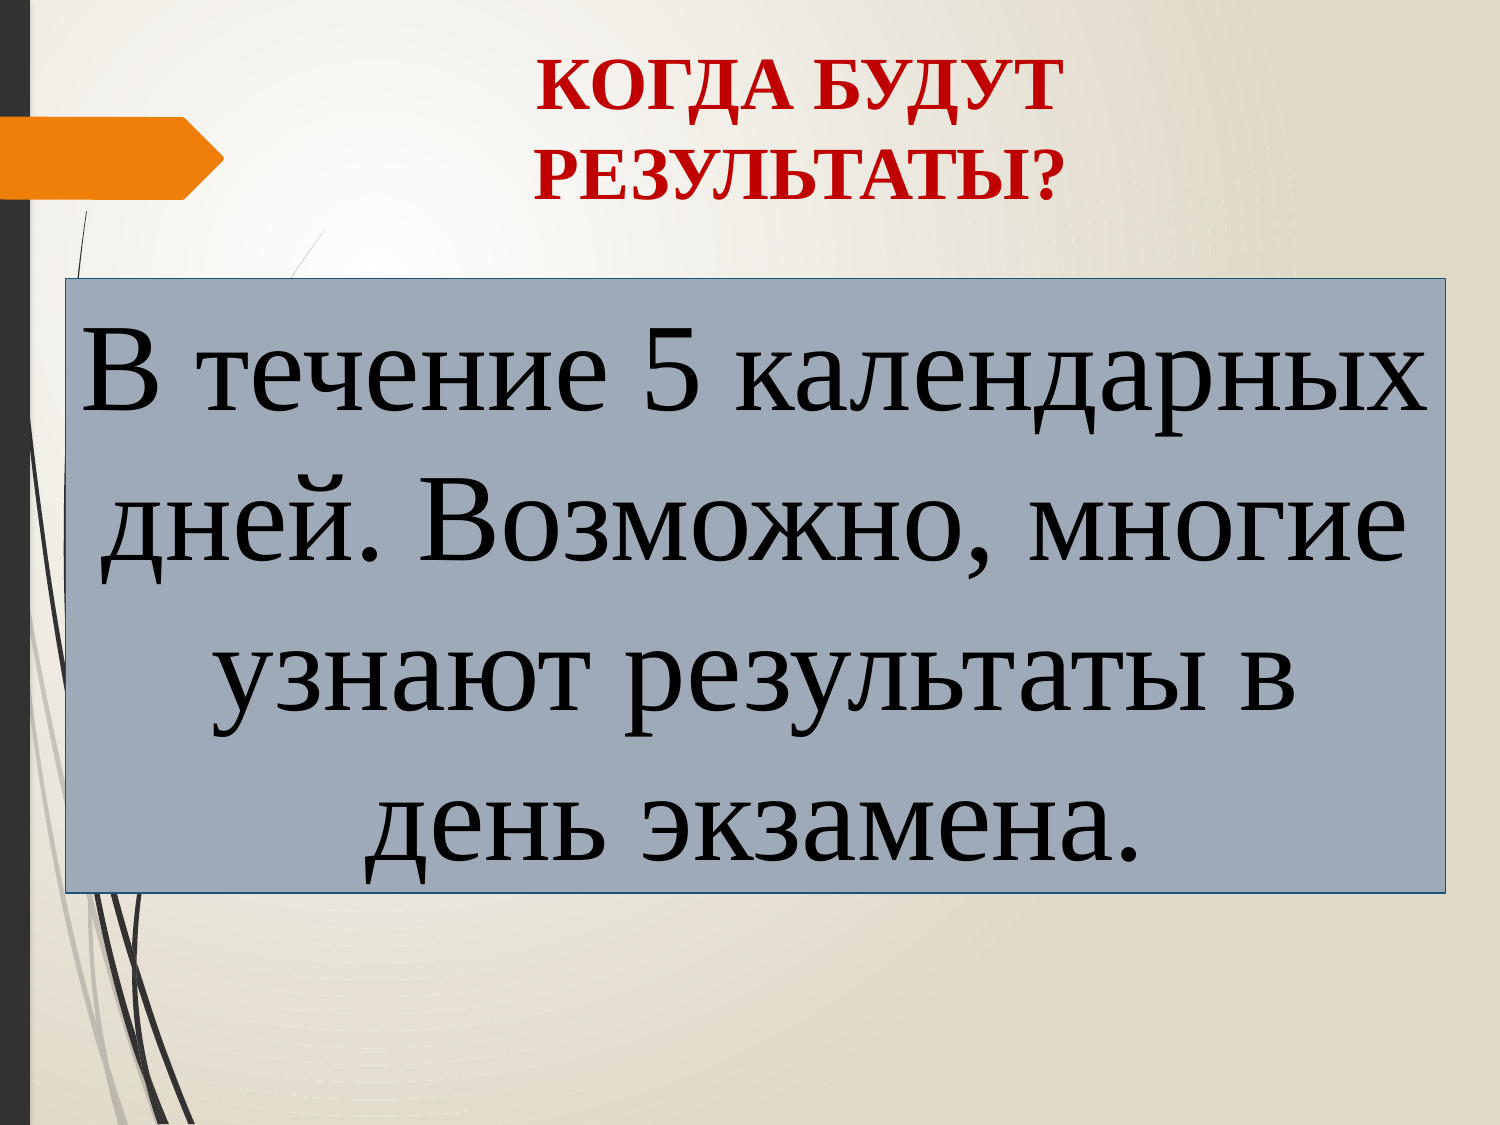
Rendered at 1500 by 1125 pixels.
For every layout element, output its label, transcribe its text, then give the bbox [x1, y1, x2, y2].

title КОГДА БУДУТ РЕЗУЛЬТАТЫ? [260, 26, 1342, 237]
text_box В течение 5 календарных дней. Возможно, многие узнают результаты в день экзамена. [65, 278, 1446, 894]
